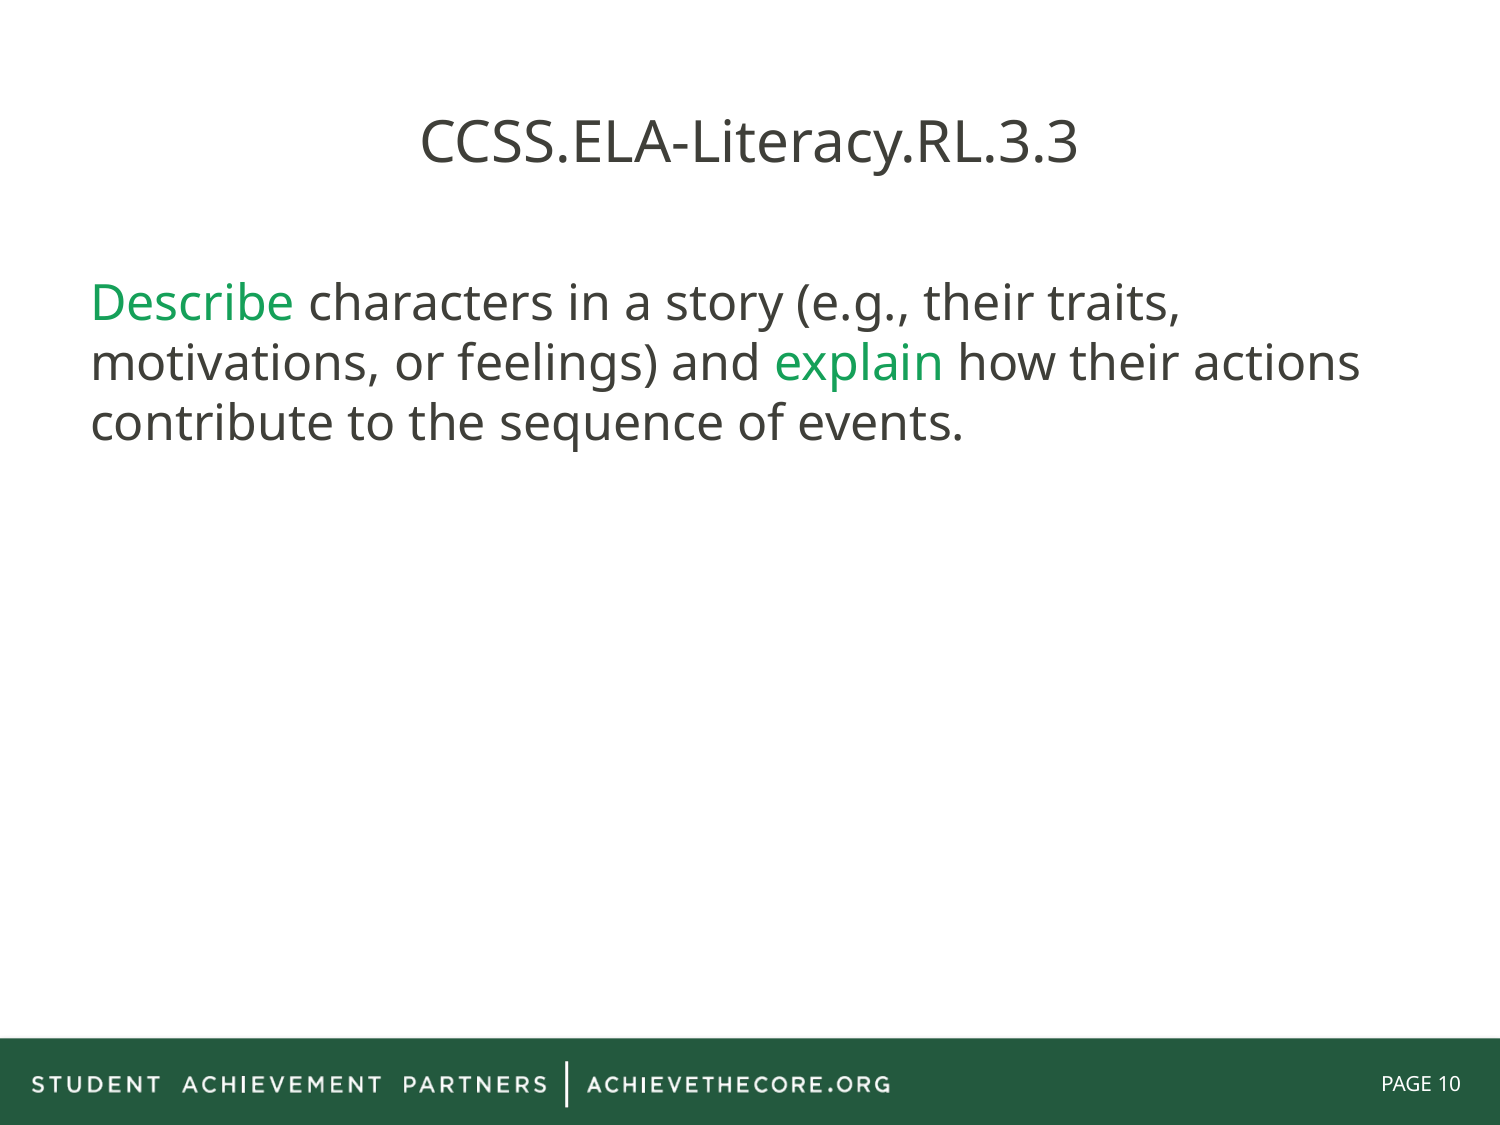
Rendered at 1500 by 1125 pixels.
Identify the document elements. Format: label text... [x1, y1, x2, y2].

title CCSS.ELA-Literacy.RL.3.3 [75, 45, 1425, 233]
list Describe characters in a story (e.g., their traits, motivations, or feelings) and explain how their actions contribute to the sequence of events. [75, 262, 1425, 1005]
